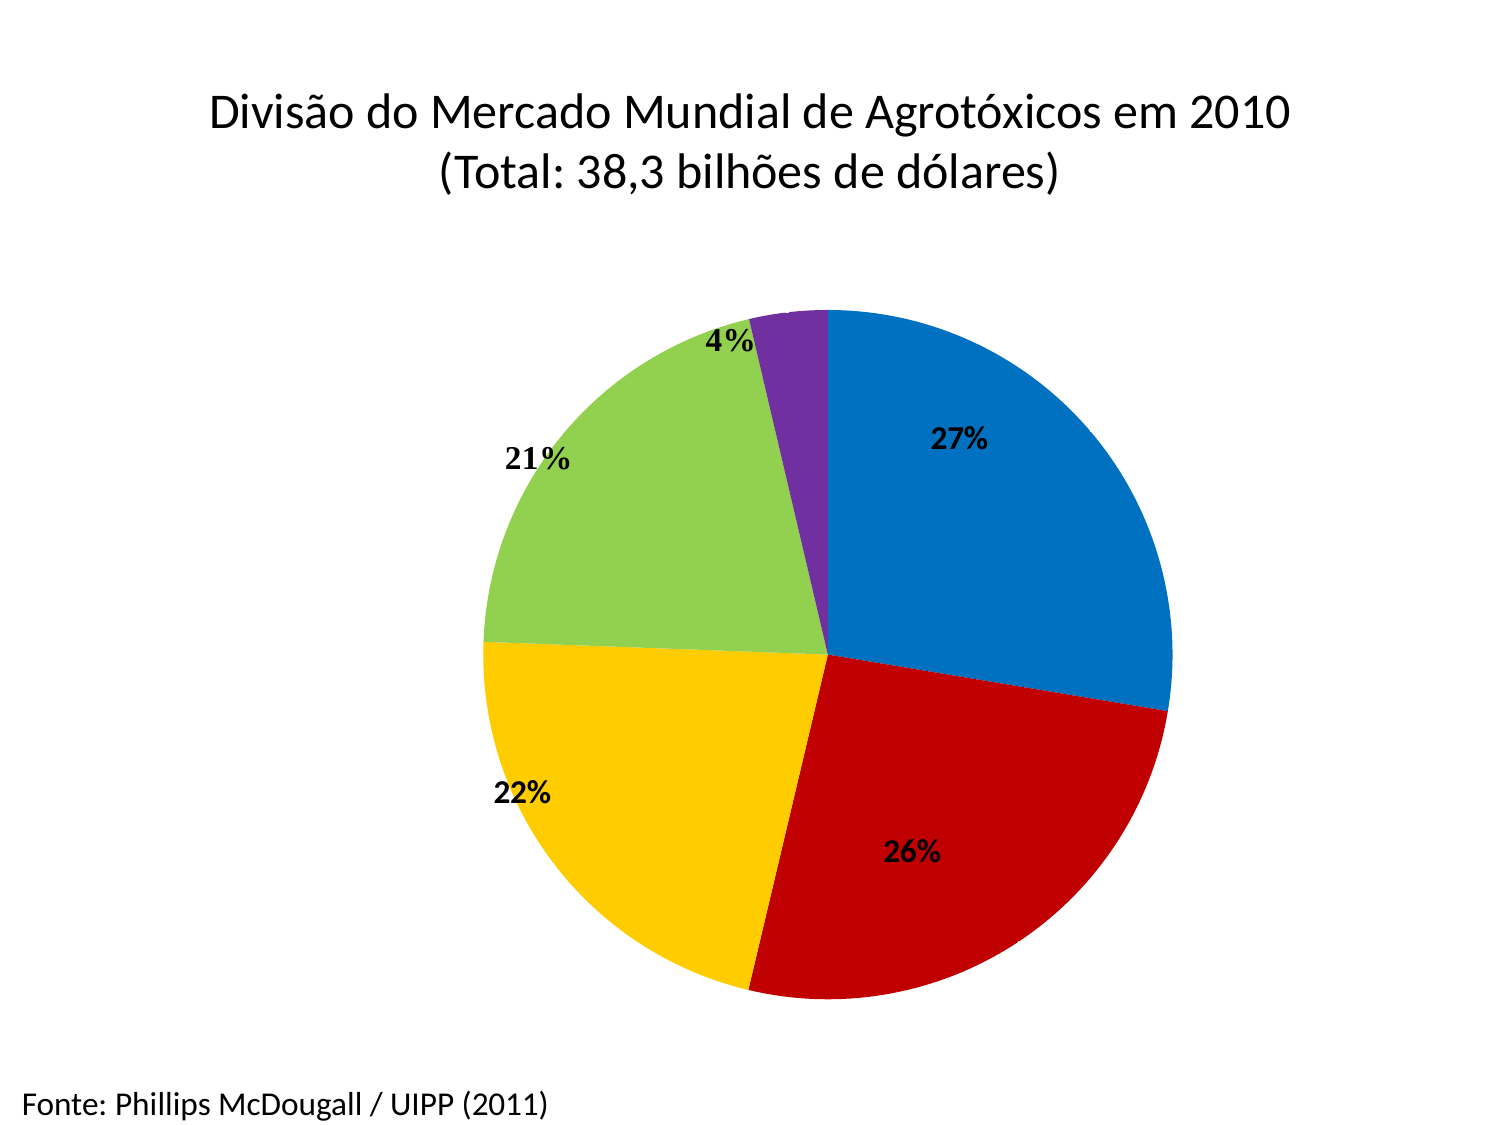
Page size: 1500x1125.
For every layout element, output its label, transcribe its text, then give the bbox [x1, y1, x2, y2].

chart [29, 219, 1483, 1059]
text_box Fonte: Phillips McDougall / UIPP (2011) [7, 1074, 565, 1125]
title Divisão do Mercado Mundial de Agrotóxicos em 2010 (Total: 38,3 bilhões de dólares) [75, 45, 1425, 218]
